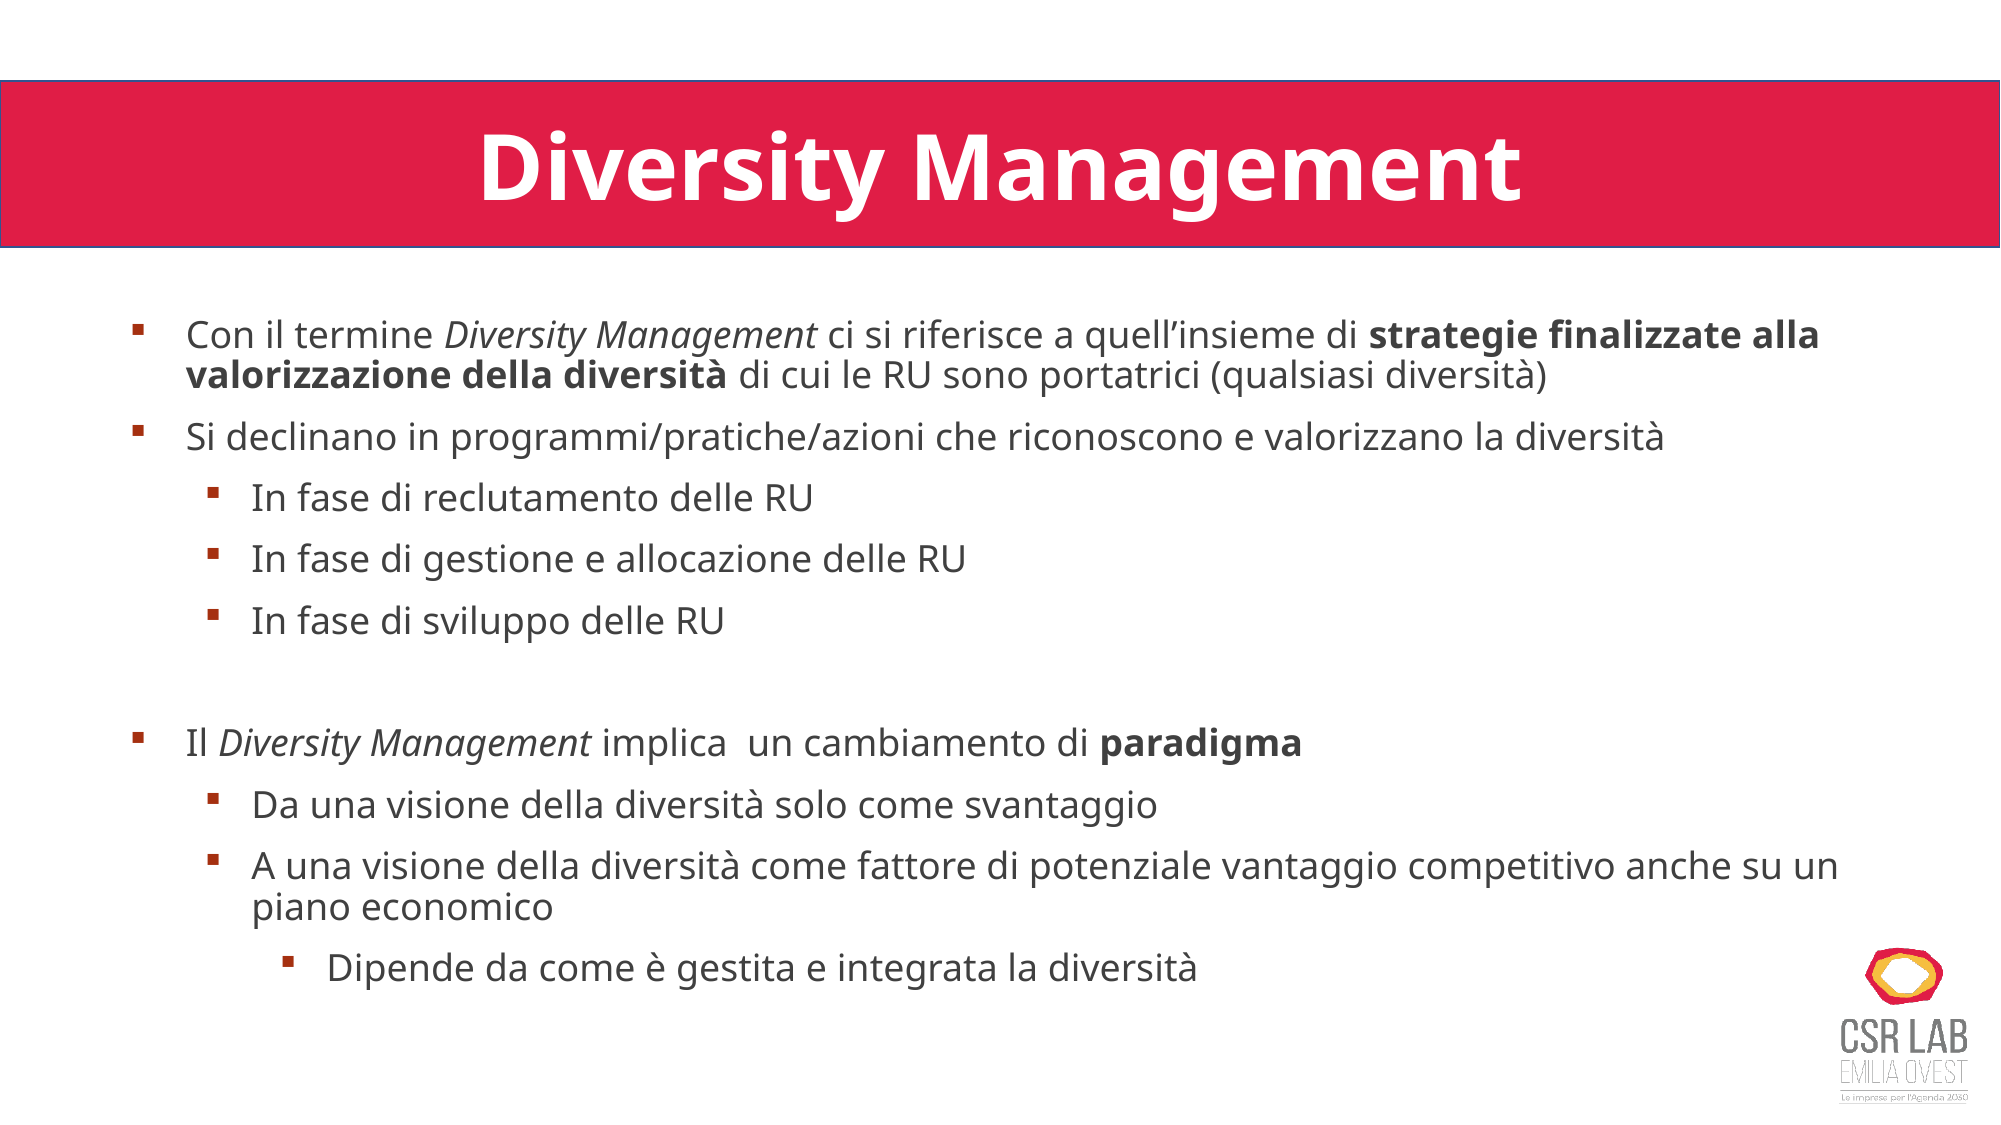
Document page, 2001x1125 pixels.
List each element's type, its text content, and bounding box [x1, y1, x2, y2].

picture [1807, 929, 1999, 1123]
text_box Con il termine Diversity Management ci si riferisce a quell’insieme di strategie finalizzate alla valorizzazione della diversità di cui le RU sono portatrici (qualsiasi diversità) Si declinano in programmi/pratiche/azioni che riconoscono e valorizzano la diversità In fase di reclutamento delle RU In fase di gestione e allocazione delle RU In fase di sviluppo delle RU Il Diversity Management implica un cambiamento di paradigma Da una visione della diversità solo come svantaggio A una visione della diversità come fattore di potenziale vantaggio competitivo anche su un piano economico Dipende da come è gestita e integrata la diversità [114, 308, 1870, 997]
text_box Diversity Management [0, 81, 2000, 247]
